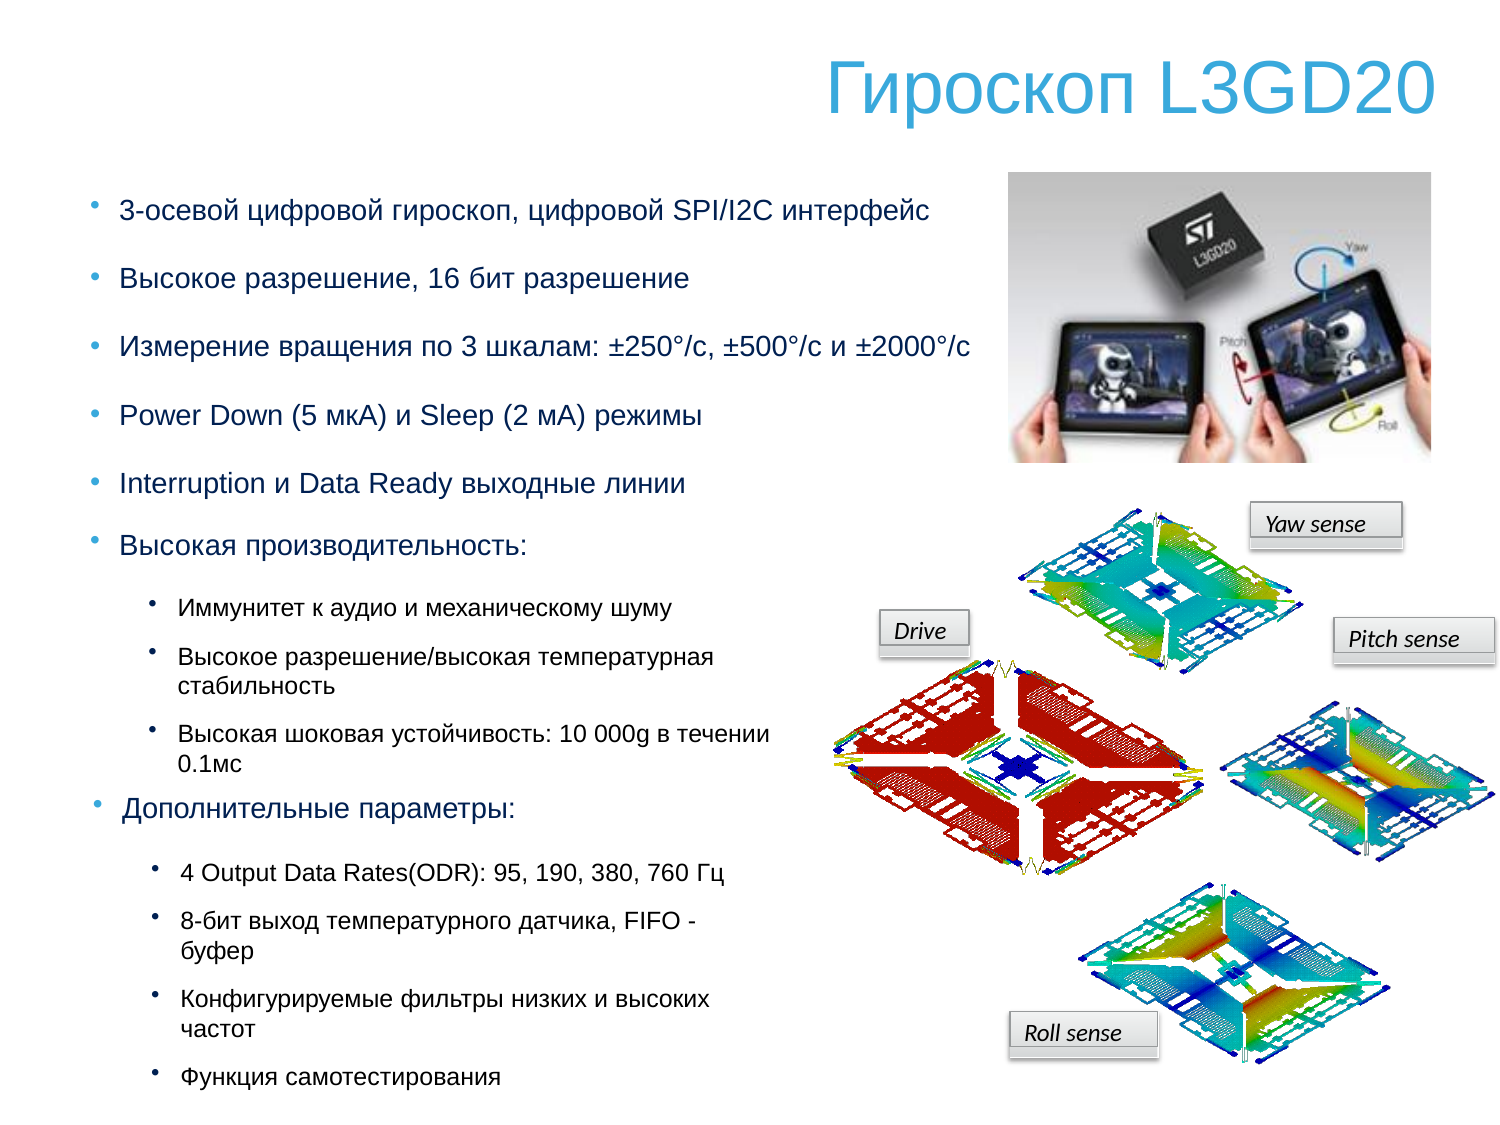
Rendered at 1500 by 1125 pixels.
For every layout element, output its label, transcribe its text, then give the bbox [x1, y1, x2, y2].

text_box [1008, 172, 1432, 463]
text_box Иммунитет к аудио и механическому шуму Высокое разрешение/высокая температурная стабильность Высокая шоковая устойчивость: 10 000g в течении 0.1мс [146, 591, 824, 778]
text_box [1327, 613, 1489, 666]
text_box [1001, 1006, 1166, 1068]
text_box [825, 651, 1211, 883]
text_box Pitch sense [1334, 617, 1495, 653]
text_box Yaw sense [1250, 501, 1403, 538]
text_box [1009, 1047, 1158, 1057]
text_box [1242, 497, 1410, 559]
title Гироскоп L3GD20 [168, 38, 1500, 227]
text_box 3-осевой цифровой гироскоп, цифровой SPI/I2C интерфейс Высокое разрешение, 16 бит разрешение Измерение вращения по 3 шкалам: ±250°/с, ±500°/с и ±2000°/с Power Down (5 мкA) и Sleep (2 мA) режимы Interruption и Data Ready выходные линии [87, 191, 973, 499]
text_box [1072, 876, 1396, 1070]
text_box [872, 605, 977, 667]
text_box [1002, 1007, 1152, 1060]
text_box [1214, 695, 1500, 867]
text_box Высокая производительность: [87, 526, 533, 562]
text_box Drive [879, 609, 969, 645]
text_box [872, 606, 976, 658]
text_box [1243, 498, 1397, 550]
text_box [879, 645, 969, 656]
text_box [1250, 538, 1403, 548]
text_box Roll sense [1009, 1011, 1158, 1047]
text_box [1012, 502, 1309, 680]
text_box [1326, 612, 1500, 674]
text_box [1334, 653, 1495, 663]
text_box Дополнительные параметры: 4 Output Data Rates(ODR): 95, 190, 380, 760 Гц 8-бит выход температурного датчика, FIFO - буфер Конфигурируемые фильтры низких и высоких частот Функция самотестирования [90, 789, 748, 1091]
